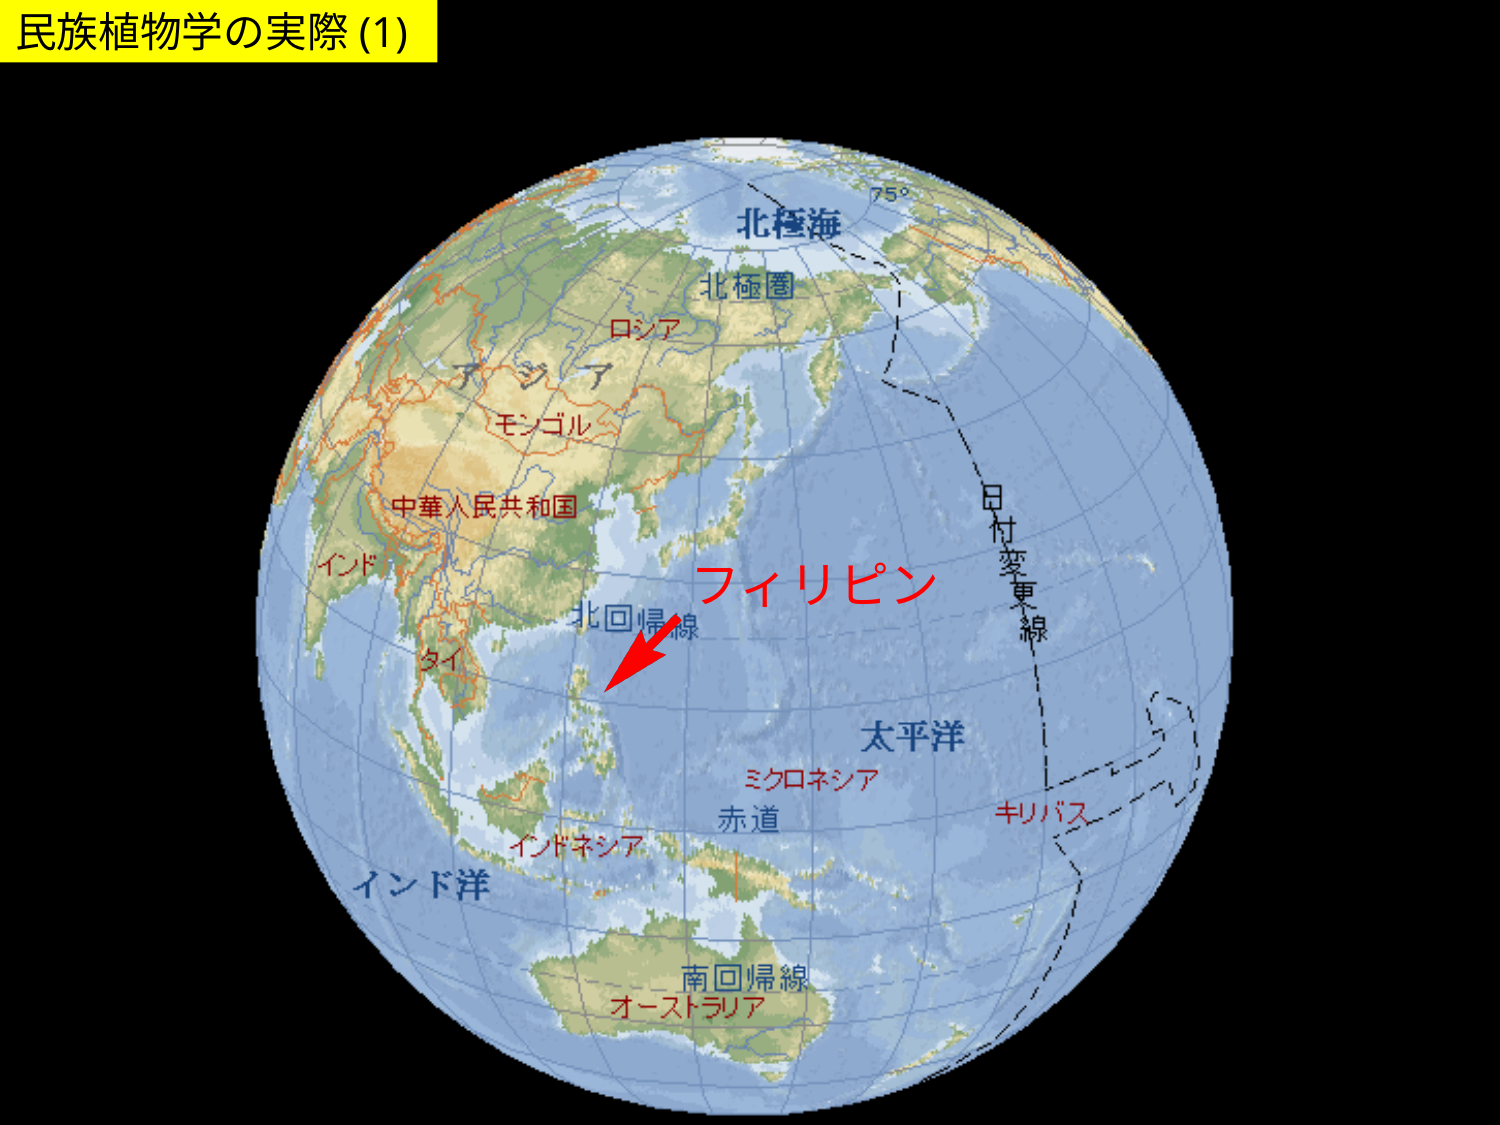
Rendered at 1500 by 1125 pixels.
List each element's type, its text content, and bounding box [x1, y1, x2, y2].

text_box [584, 546, 956, 712]
picture [49, 4, 1438, 1125]
title 民族植物学の実際(1) [0, 0, 438, 63]
